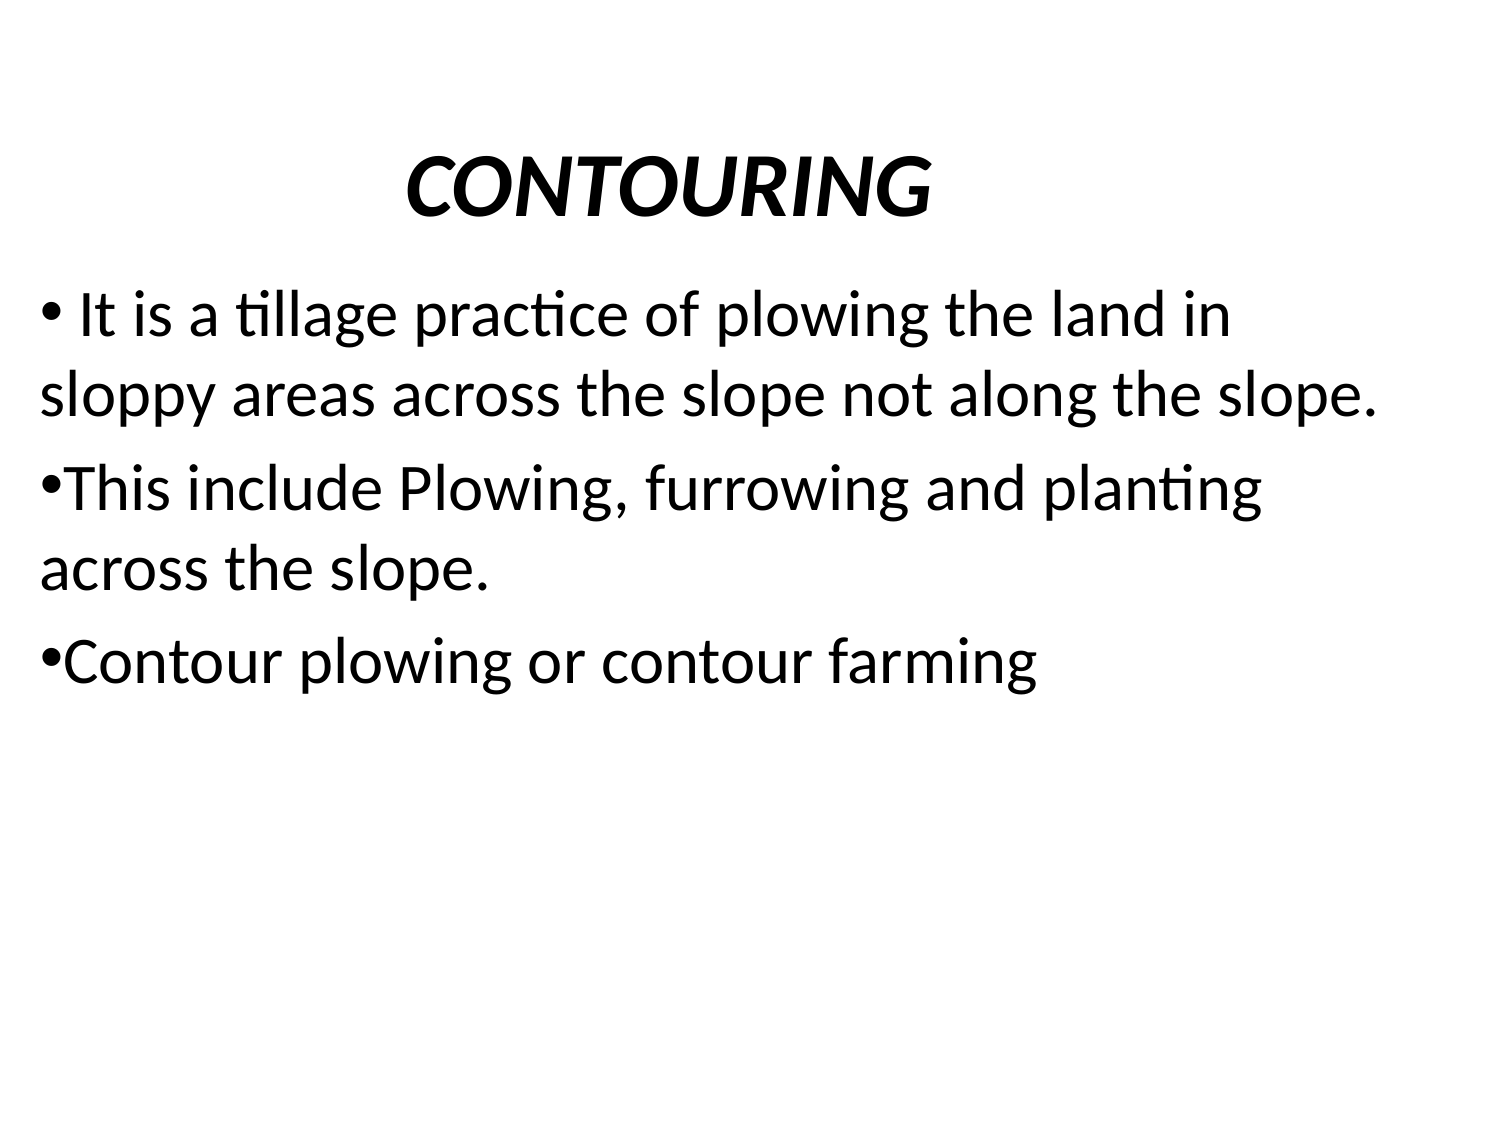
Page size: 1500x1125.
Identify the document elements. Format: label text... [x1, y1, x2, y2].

subtitle It is a tillage practice of plowing the land in sloppy areas across the slope not along the slope. This include Plowing, furrowing and planting across the slope. Contour plowing or contour farming [24, 262, 1425, 1125]
title CONTOURING [37, 0, 1388, 250]
